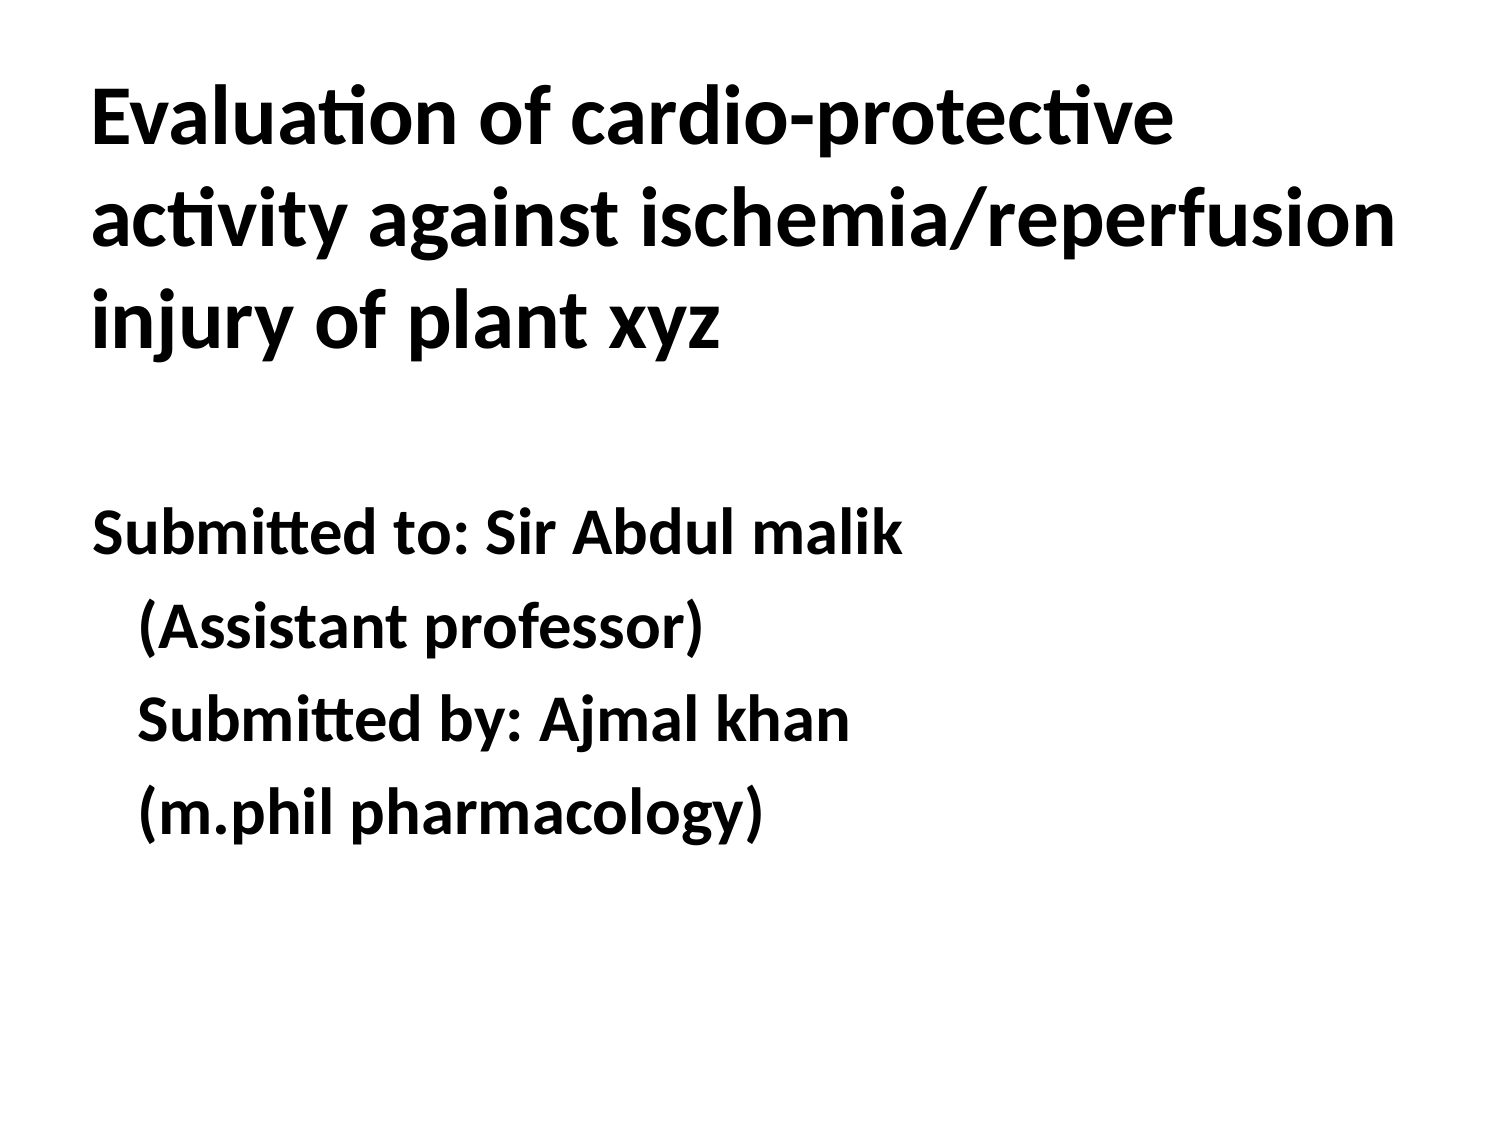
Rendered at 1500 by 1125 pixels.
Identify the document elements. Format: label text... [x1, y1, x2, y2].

title Evaluation of cardio-protective activity against ischemia/reperfusion injury of plant xyz [75, 37, 1425, 387]
list Submitted to: Sir Abdul malik (Assistant professor) Submitted by: Ajmal khan (m.phil pharmacology) [75, 387, 1425, 1005]
